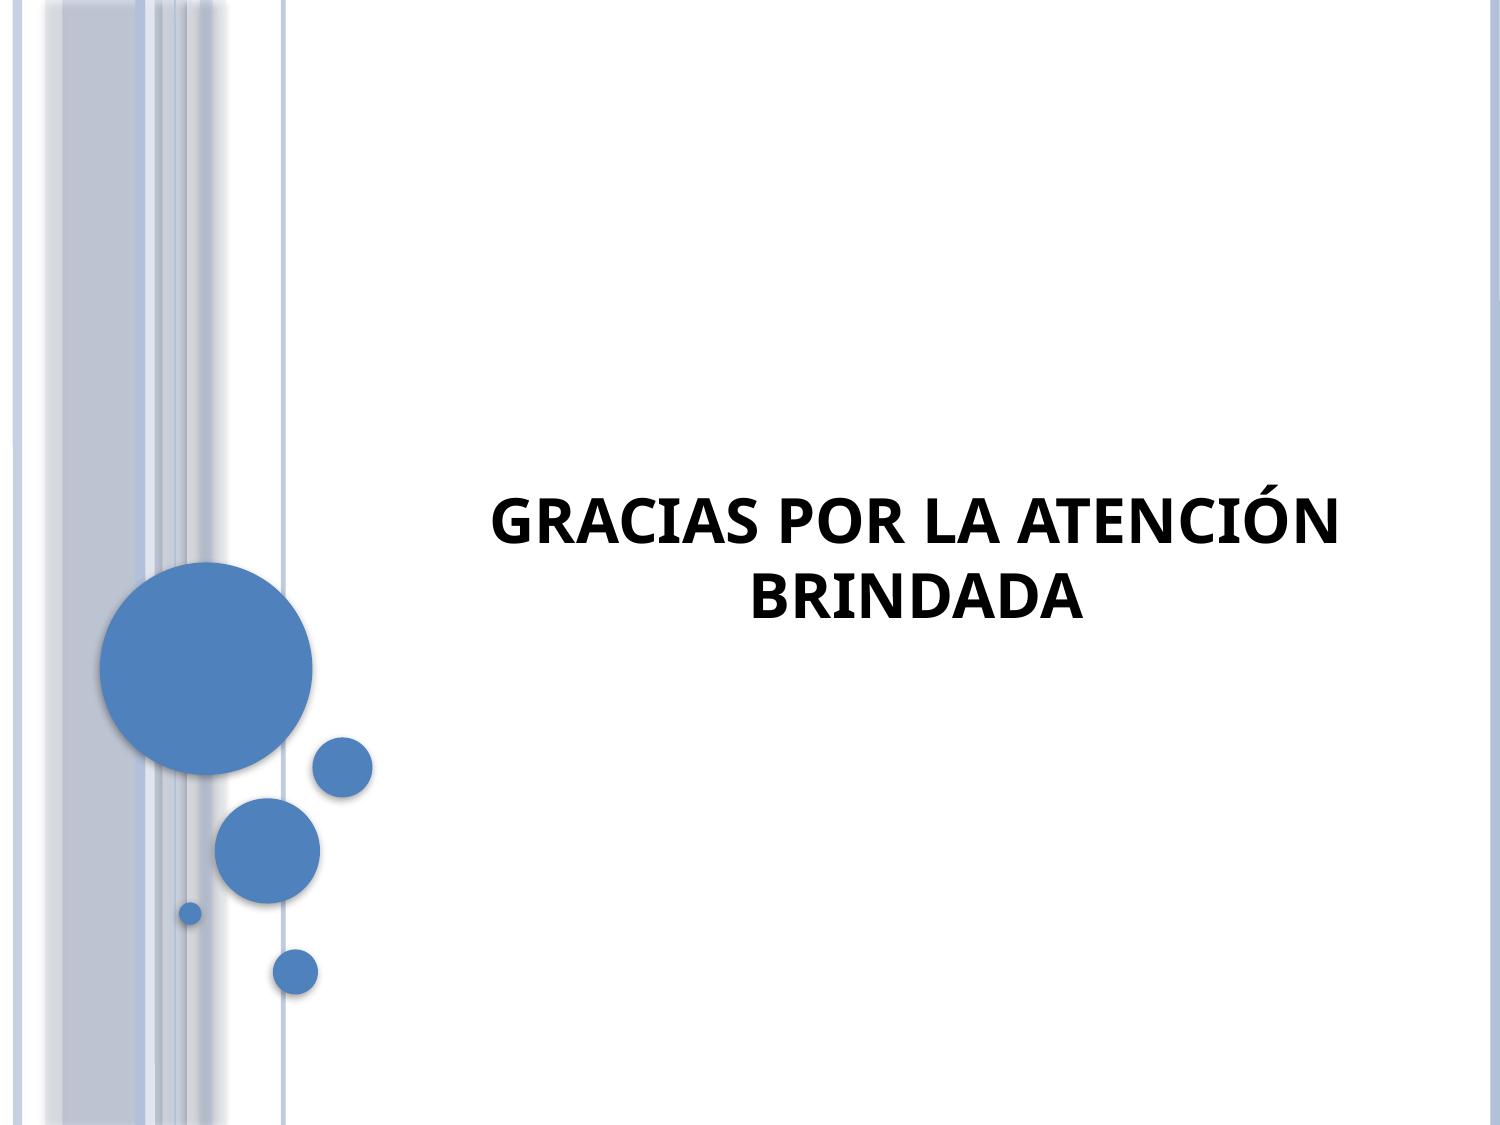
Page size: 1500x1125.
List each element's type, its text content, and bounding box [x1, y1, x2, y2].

title Gracias por la atención brindada [410, 328, 1423, 639]
